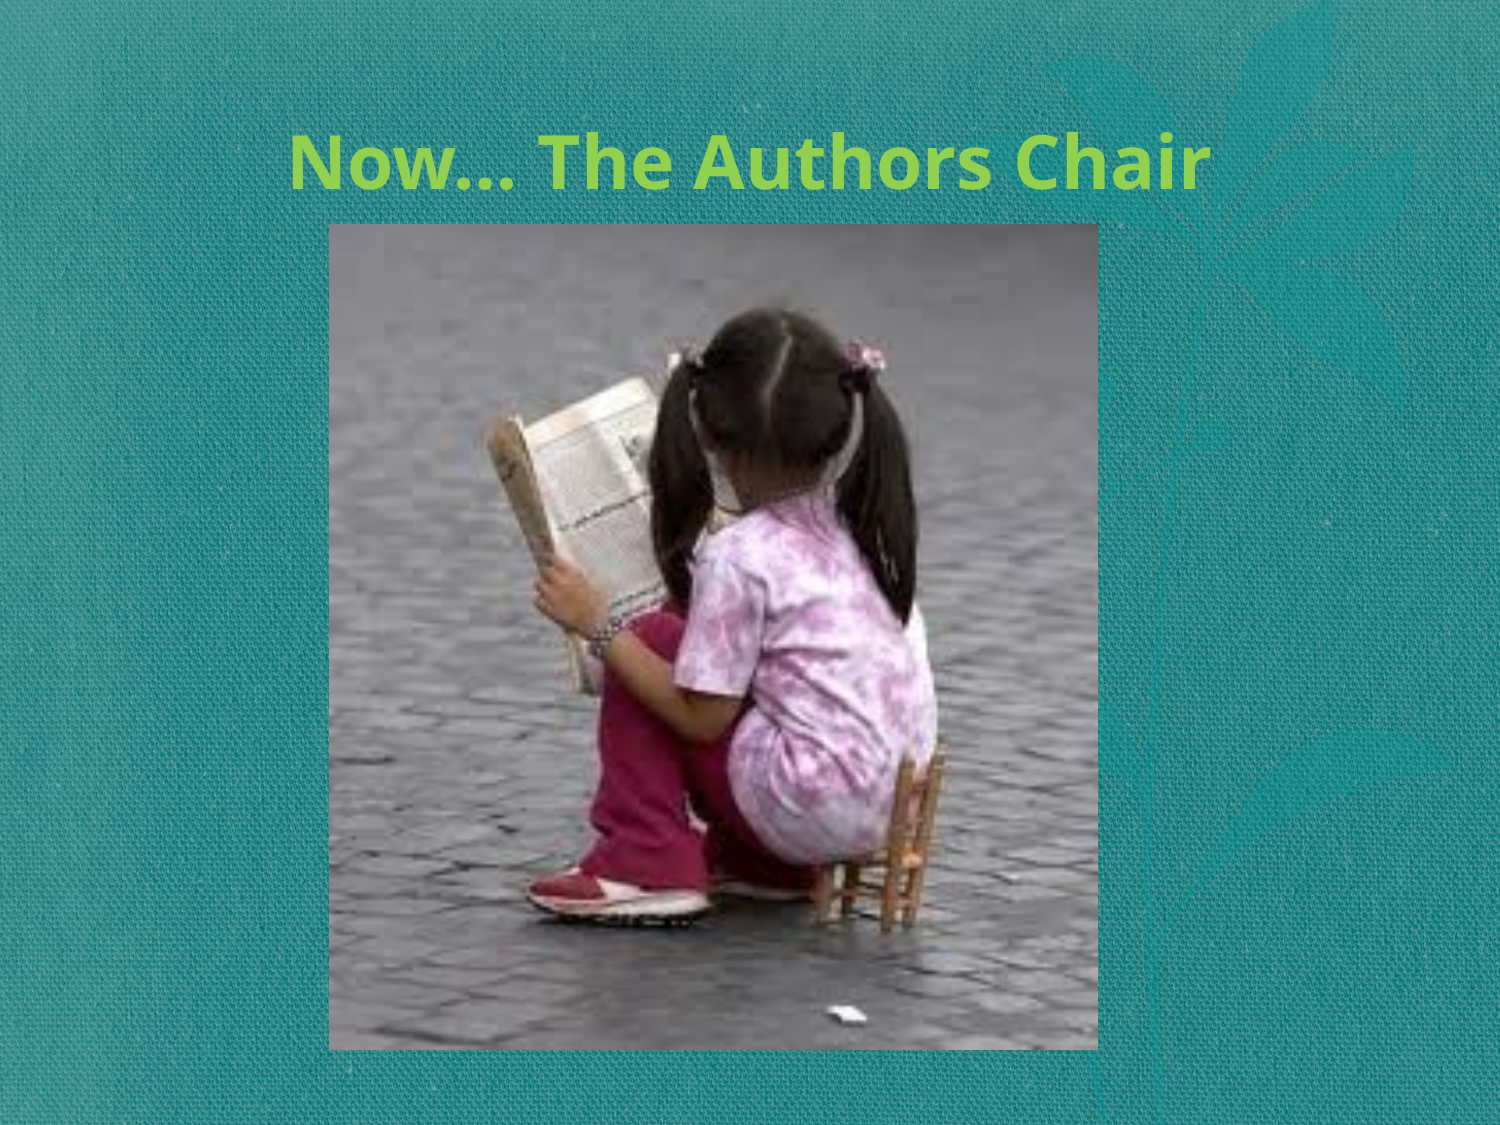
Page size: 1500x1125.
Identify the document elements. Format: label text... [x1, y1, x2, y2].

picture [329, 224, 1098, 1051]
title Now… The Authors Chair [45, 37, 1455, 213]
